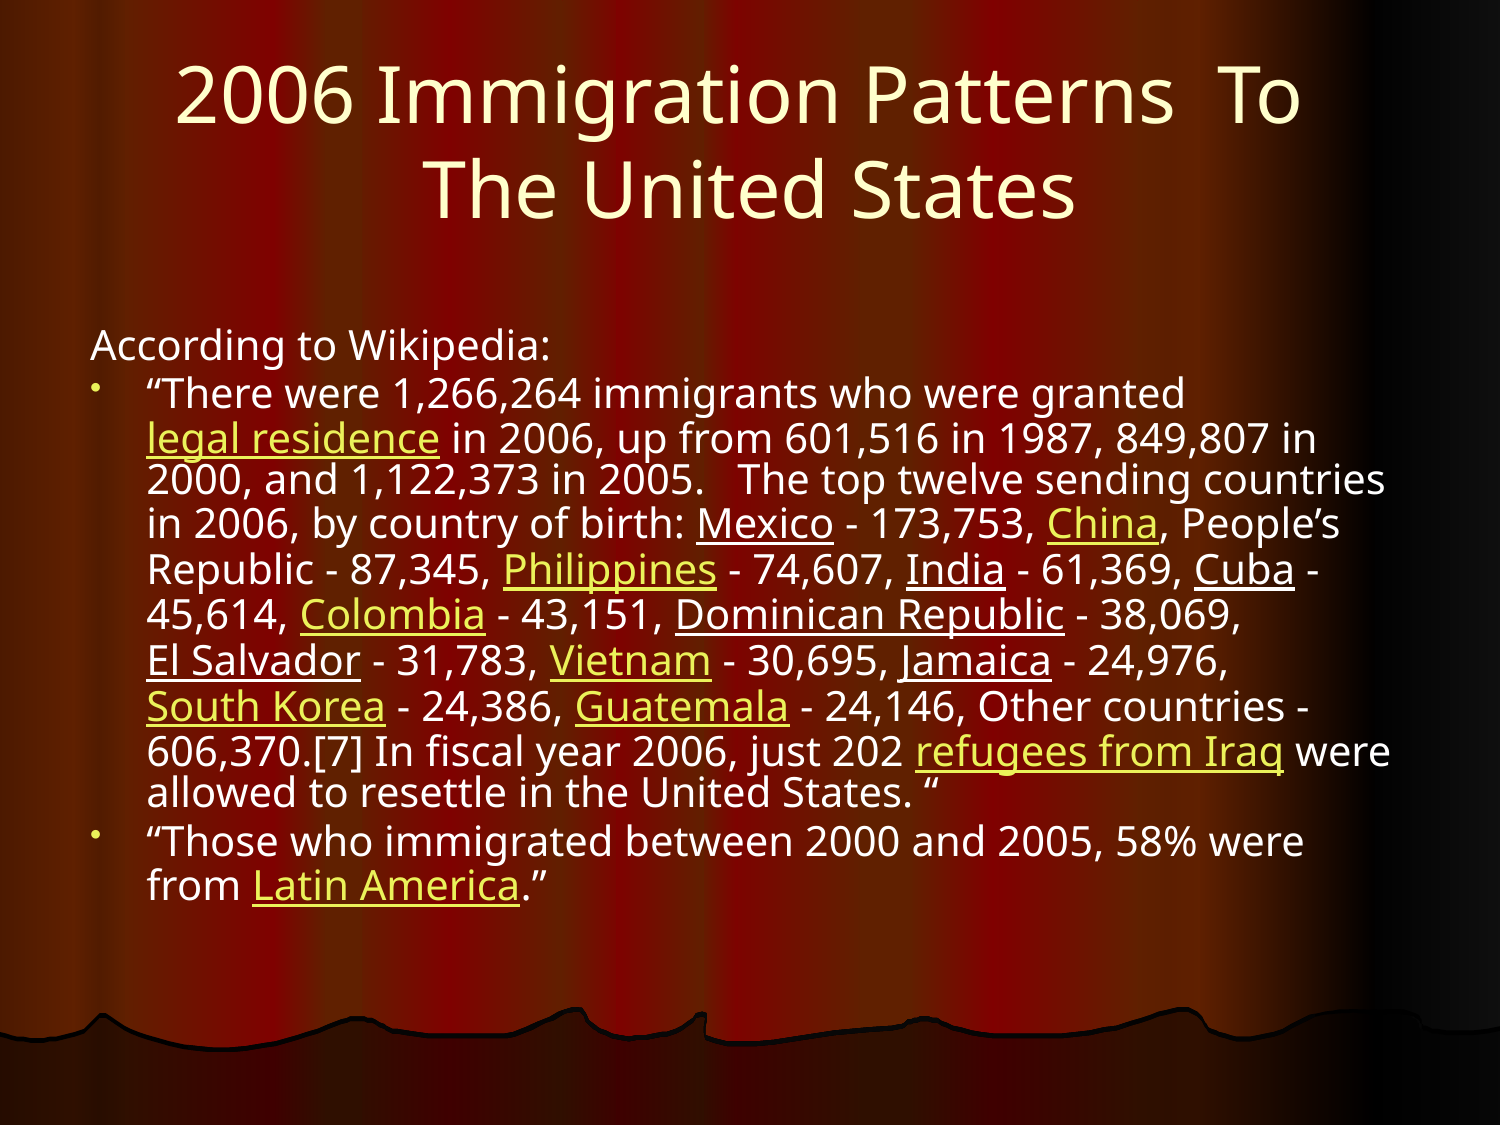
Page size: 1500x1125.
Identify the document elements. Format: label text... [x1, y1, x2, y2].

list According to Wikipedia: “There were 1,266,264 immigrants who were granted legal residence in 2006, up from 601,516 in 1987, 849,807 in 2000, and 1,122,373 in 2005. The top twelve sending countries in 2006, by country of birth: Mexico - 173,753, China, People’s Republic - 87,345, Philippines - 74,607, India - 61,369, Cuba - 45,614, Colombia - 43,151, Dominican Republic - 38,069, El Salvador - 31,783, Vietnam - 30,695, Jamaica - 24,976, South Korea - 24,386, Guatemala - 24,146, Other countries - 606,370.[7] In fiscal year 2006, just 202 refugees from Iraq were allowed to resettle in the United States. “ “Those who immigrated between 2000 and 2005, 58% were from Latin America.” [75, 262, 1425, 1006]
title 2006 Immigration Patterns To The United States [75, 45, 1425, 233]
